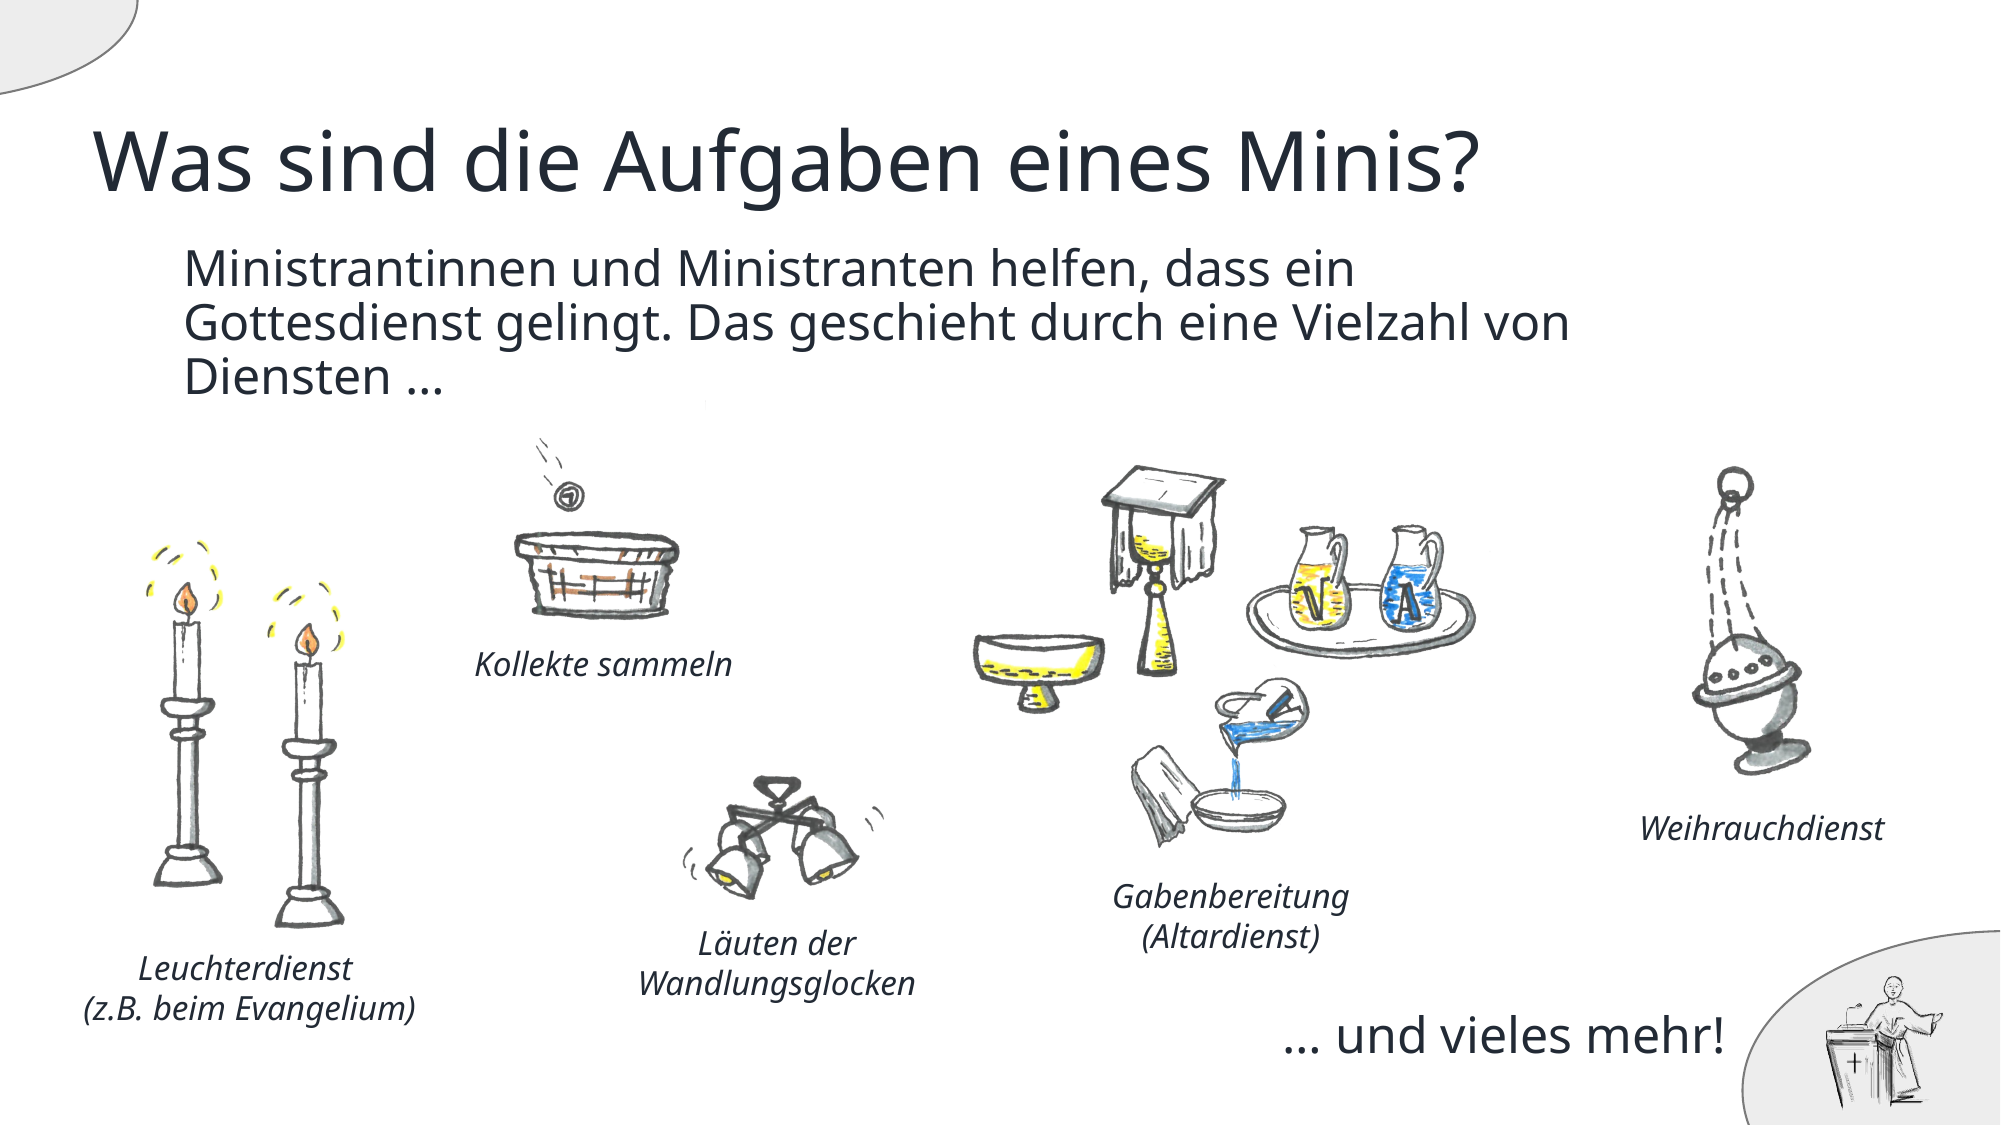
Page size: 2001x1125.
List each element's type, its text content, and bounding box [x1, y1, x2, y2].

text_box Ministrantinnen und Ministranten helfen, dass ein Gottesdienst gelingt. Das geschieht durch eine Vielzahl von Diensten … [168, 233, 1676, 416]
text_box Gabenbereitung (Altardienst) [1032, 868, 1430, 963]
text_box Weihrauchdienst [1563, 799, 1961, 855]
picture [644, 699, 911, 968]
text_box … und vieles mehr! [1242, 996, 1766, 1071]
text_box Läuten der Wandlungsglocken [578, 914, 976, 1010]
picture [0, 494, 542, 940]
picture [1799, 971, 1956, 1114]
text_box Was sind die Aufgaben eines Minis? [77, 74, 1569, 256]
picture [435, 401, 718, 671]
text_box Kollekte sammeln [405, 635, 803, 691]
text_box Leuchterdienst (z.B. beim Evangelium) [51, 940, 449, 1035]
picture [922, 425, 1505, 889]
picture [1540, 425, 1953, 799]
